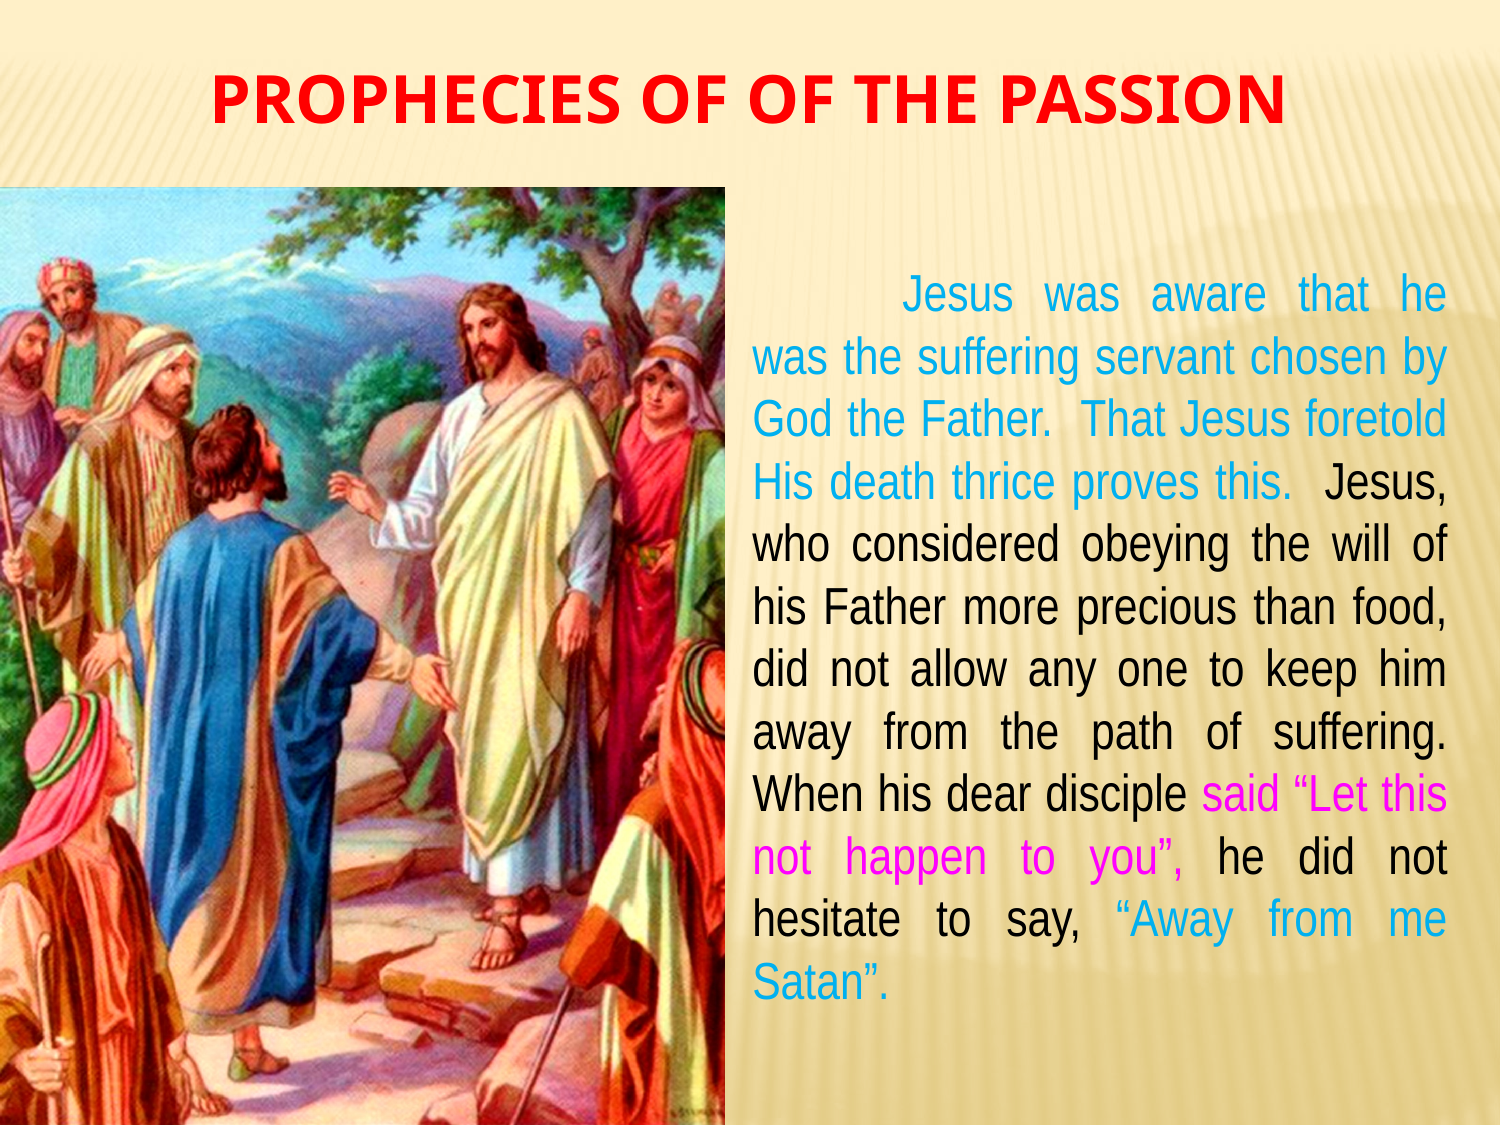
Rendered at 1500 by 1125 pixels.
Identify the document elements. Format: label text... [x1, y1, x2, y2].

picture [0, 187, 725, 1125]
text_box PROPHECIES OF OF THE PASSION [0, 49, 1500, 145]
text_box Jesus was aware that he was the suffering servant chosen by God the Father. That Jesus foretold His death thrice proves this. Jesus, who considered obeying the will of his Father more precious than food, did not allow any one to keep him away from the path of suffering. When his dear disciple said “Let this not happen to you”, he did not hesitate to say, “Away from me Satan”. [737, 252, 1463, 1017]
